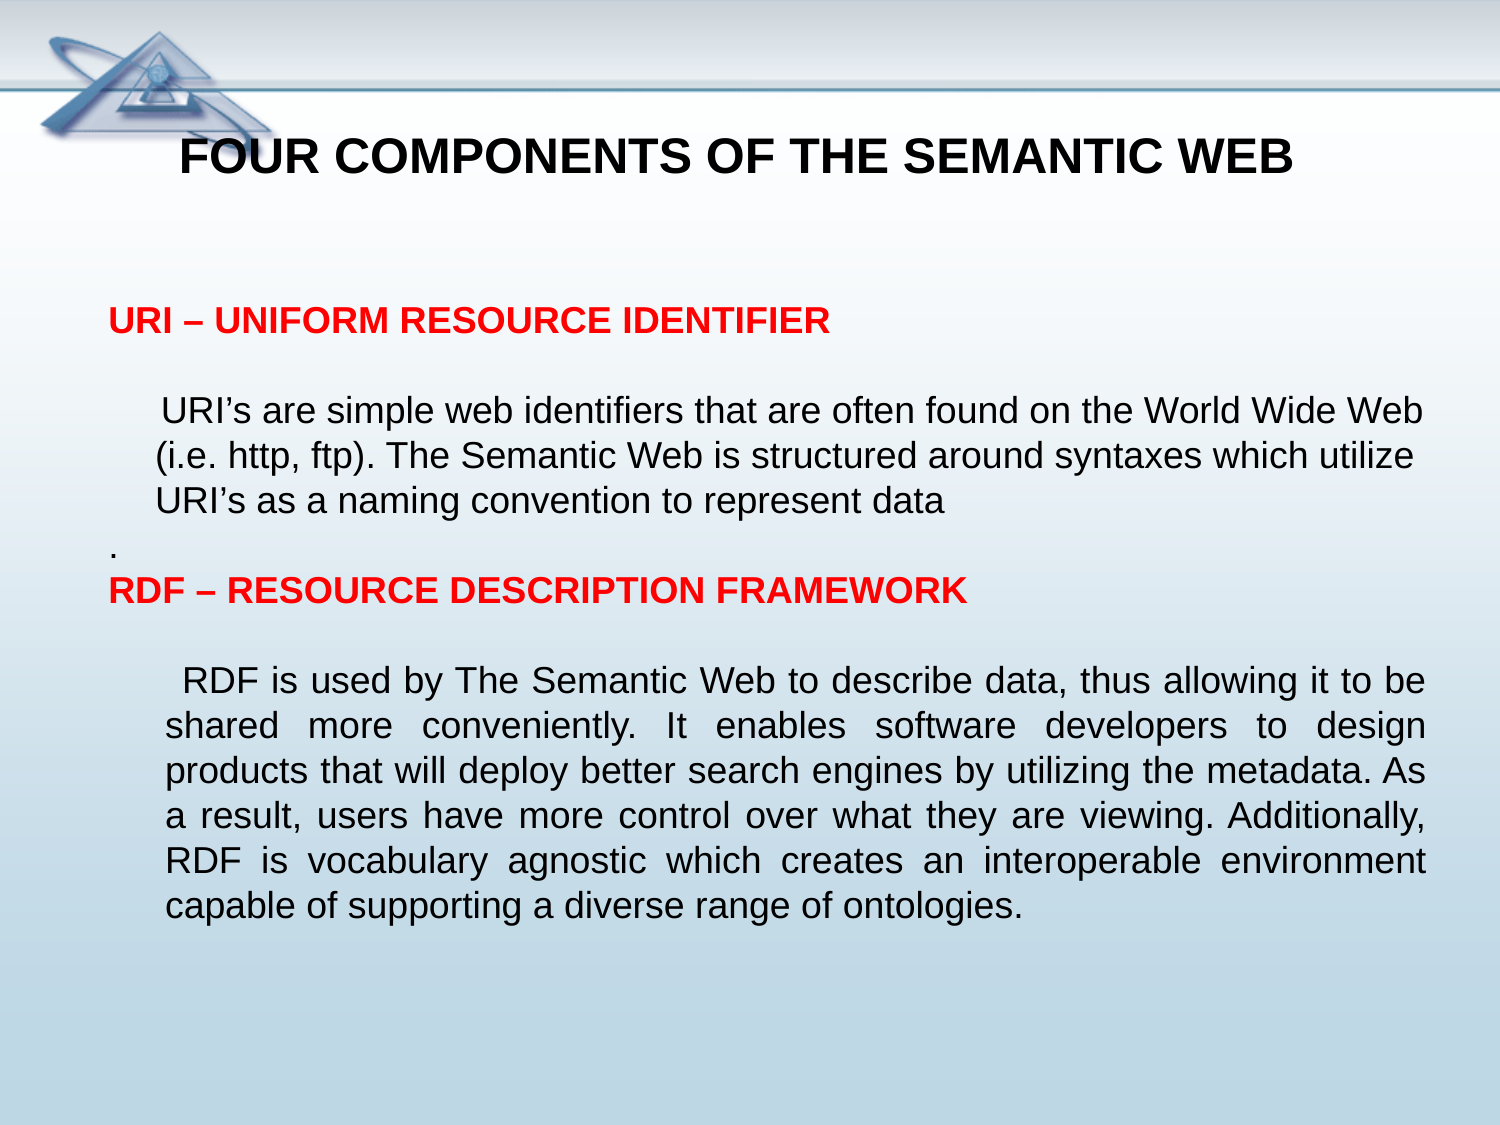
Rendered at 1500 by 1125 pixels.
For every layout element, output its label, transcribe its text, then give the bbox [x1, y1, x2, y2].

text_box URI – UNIFORM RESOURCE IDENTIFIER URI’s are simple web identifiers that are often found on the World Wide Web (i.e. http, ftp). The Semantic Web is structured around syntaxes which utilize URI’s as a naming convention to represent data . RDF – RESOURCE DESCRIPTION FRAMEWORK RDF is used by The Semantic Web to describe data, thus allowing it to be shared more conveniently. It enables software developers to design products that will deploy better search engines by utilizing the metadata. As a result, users have more control over what they are viewing. Additionally, RDF is vocabulary agnostic which creates an interoperable environment capable of supporting a diverse range of ontologies. [93, 289, 1442, 934]
picture [0, 0, 1500, 1125]
text_box FOUR COMPONENTS OF THE SEMANTIC WEB [164, 116, 1465, 192]
